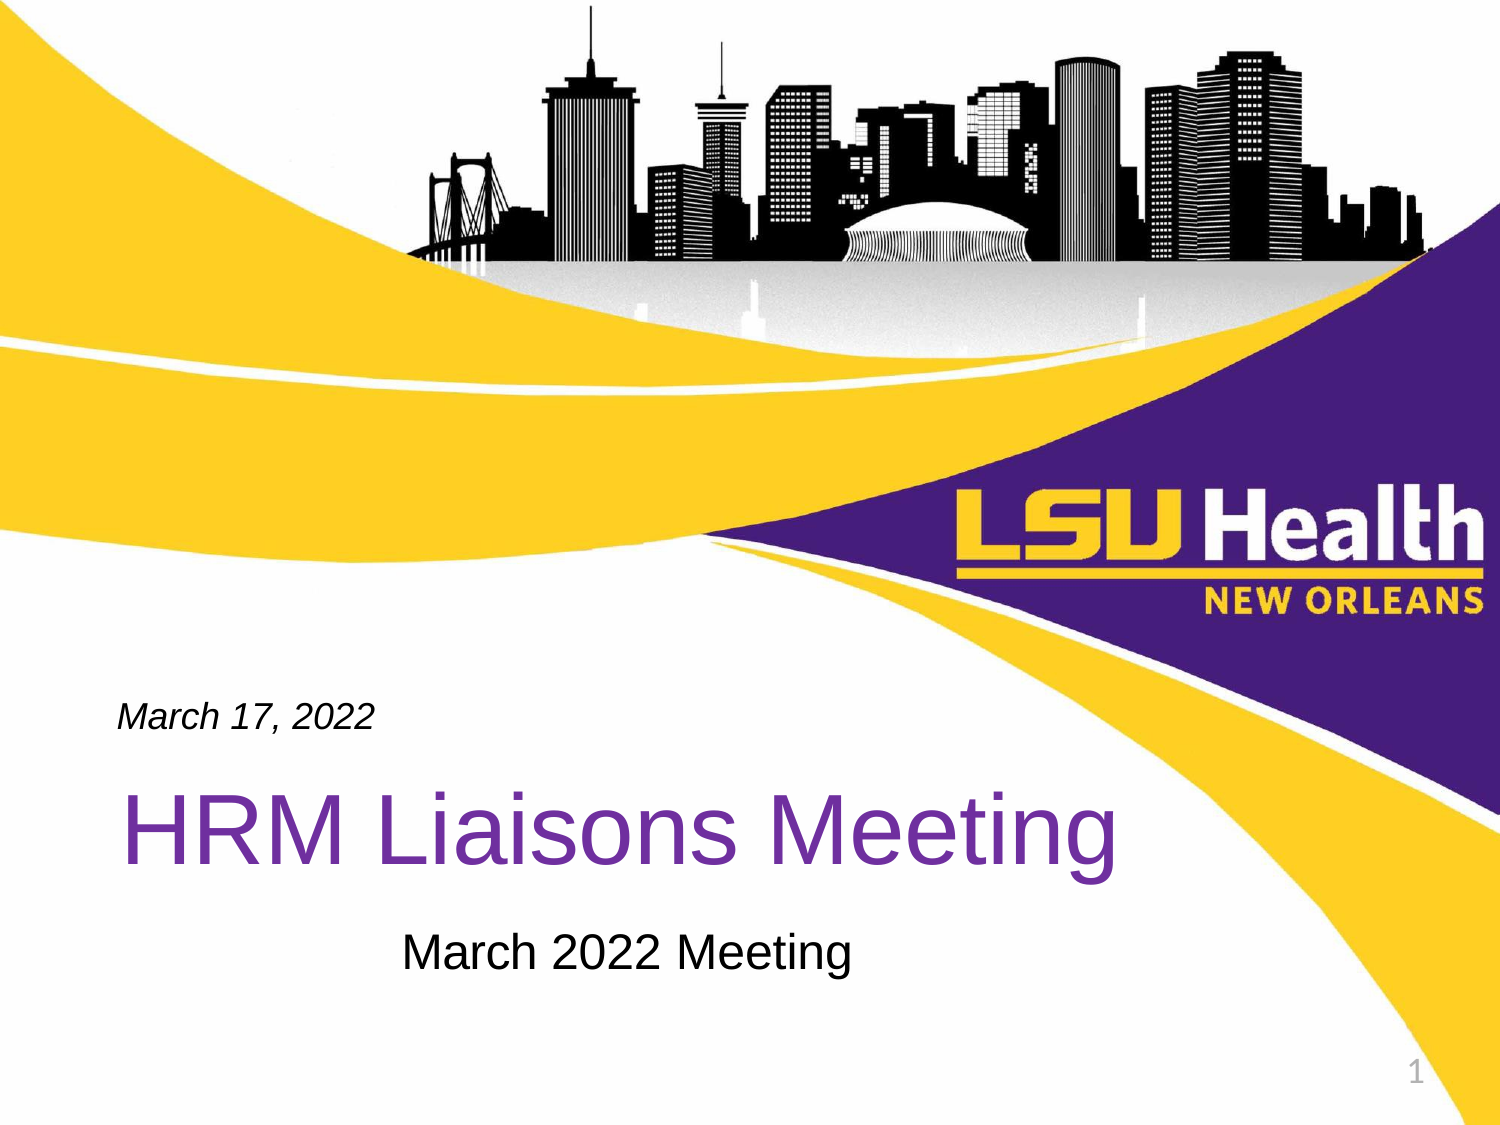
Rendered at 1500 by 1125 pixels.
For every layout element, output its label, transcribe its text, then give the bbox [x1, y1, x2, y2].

slide_number 1 [1080, 1046, 1425, 1103]
text_box March 17, 2022 [99, 684, 850, 745]
text_box HRM Liaisons Meeting [118, 762, 1313, 885]
text_box March 2022 Meeting [399, 917, 975, 980]
picture [0, 0, 1500, 1125]
